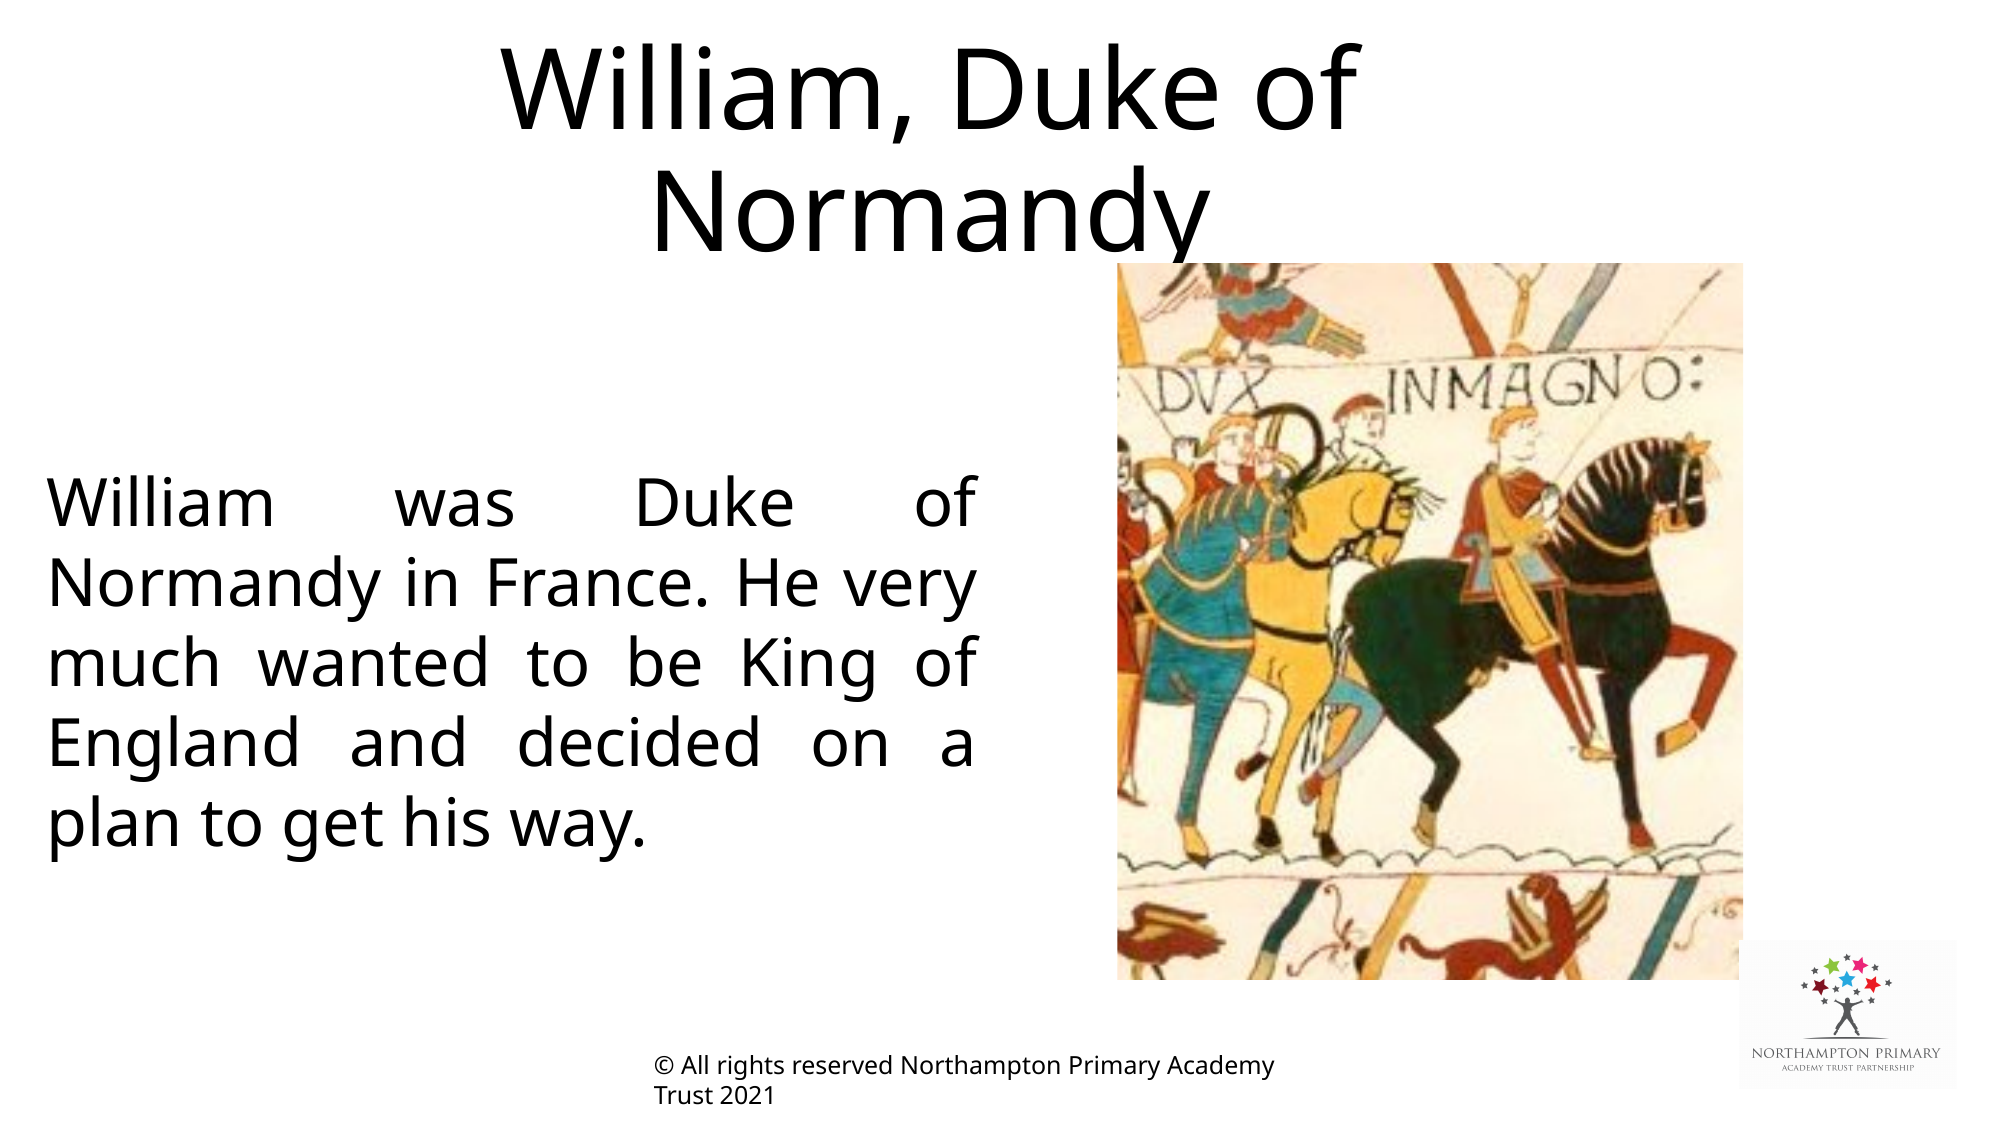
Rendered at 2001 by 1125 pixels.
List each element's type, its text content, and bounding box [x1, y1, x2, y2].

text_box William was Duke of Normandy in France. He very much wanted to be King of England and decided on a plan to get his way. [46, 460, 978, 860]
picture [1117, 263, 1957, 1089]
text_box © All rights reserved Northampton Primary Academy Trust 2021 [639, 1042, 1338, 1103]
title William, Duke of Normandy [252, 72, 1607, 236]
